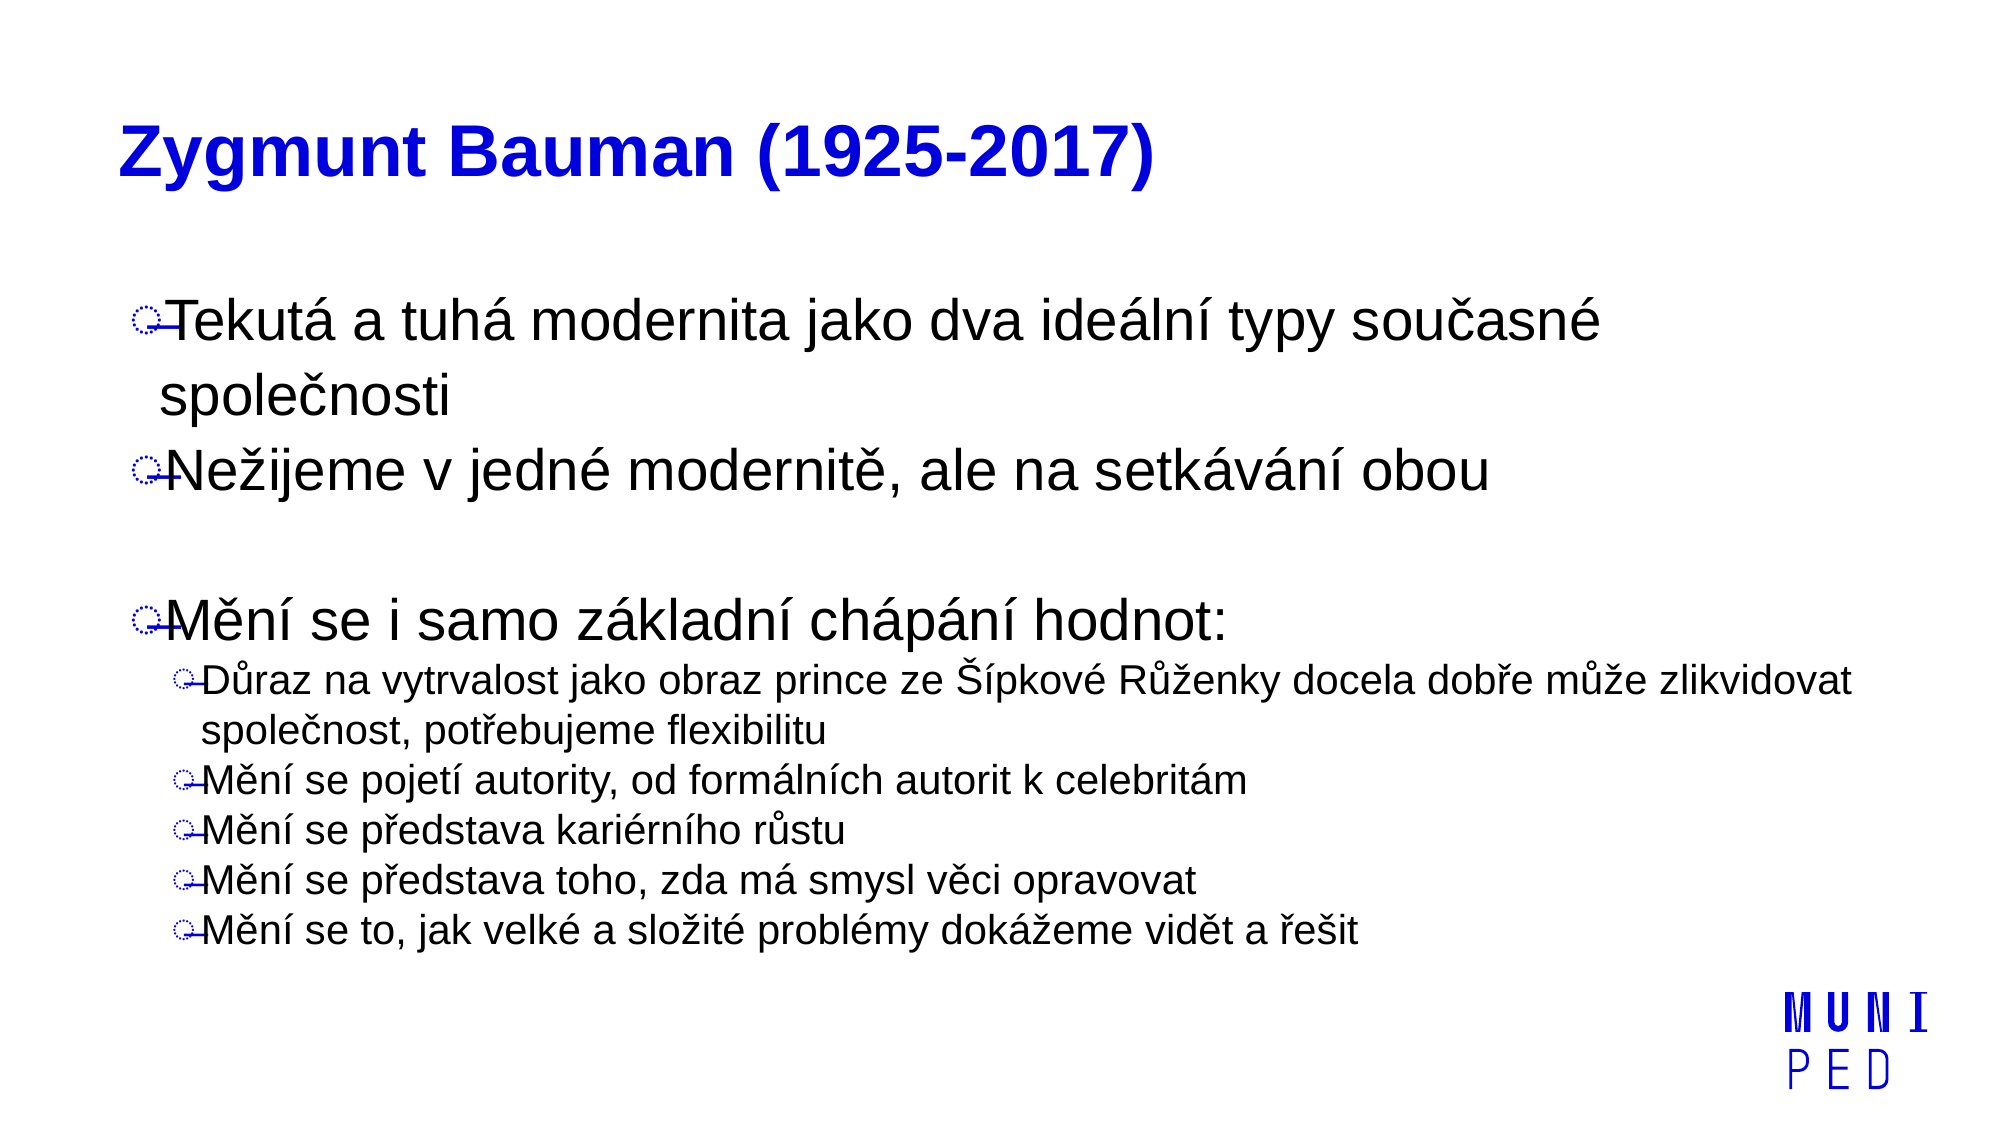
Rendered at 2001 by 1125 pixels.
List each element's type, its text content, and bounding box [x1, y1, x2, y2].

list Tekutá a tuhá modernita jako dva ideální typy současné společnosti Nežijeme v jedné modernitě, ale na setkávání obou Mění se i samo základní chápání hodnot: Důraz na vytrvalost jako obraz prince ze Šípkové Růženky docela dobře může zlikvidovat společnost, potřebujeme flexibilitu Mění se pojetí autority, od formálních autorit k celebritám Mění se představa kariérního růstu Mění se představa toho, zda má smysl věci opravovat Mění se to, jak velké a složité problémy dokážeme vidět a řešit [118, 277, 1883, 957]
title Zygmunt Bauman (1925-2017) [118, 118, 1883, 193]
